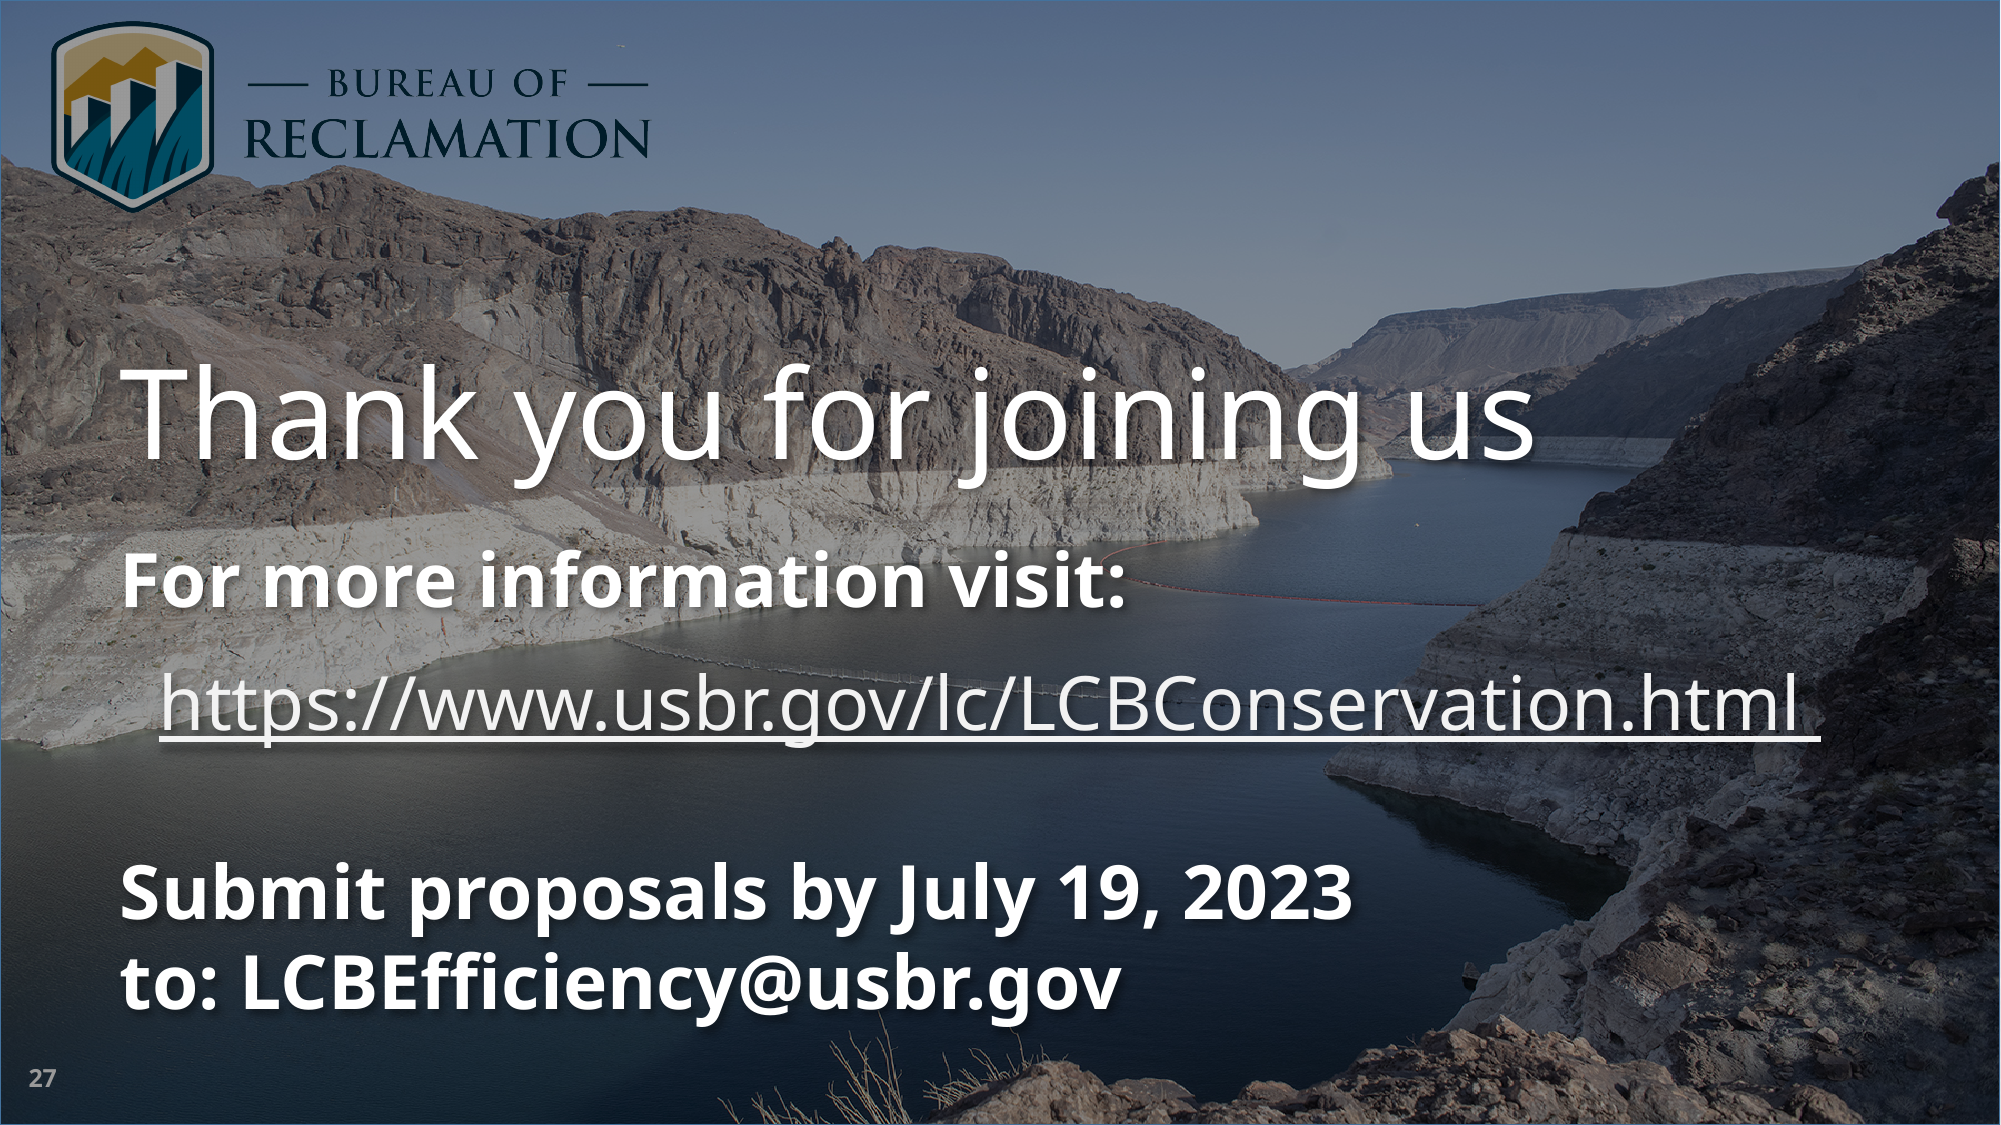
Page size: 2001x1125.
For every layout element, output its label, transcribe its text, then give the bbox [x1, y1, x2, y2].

subtitle For more information visit: https://www.usbr.gov/lc/LCBConservation.html Submit proposals by July 19, 2023 to: LCBEfficiency@usbr.gov [104, 525, 1871, 797]
title Thank you for joining us [104, 100, 1605, 492]
text_box [0, 0, 2000, 1125]
slide_number 27 [13, 1050, 464, 1110]
